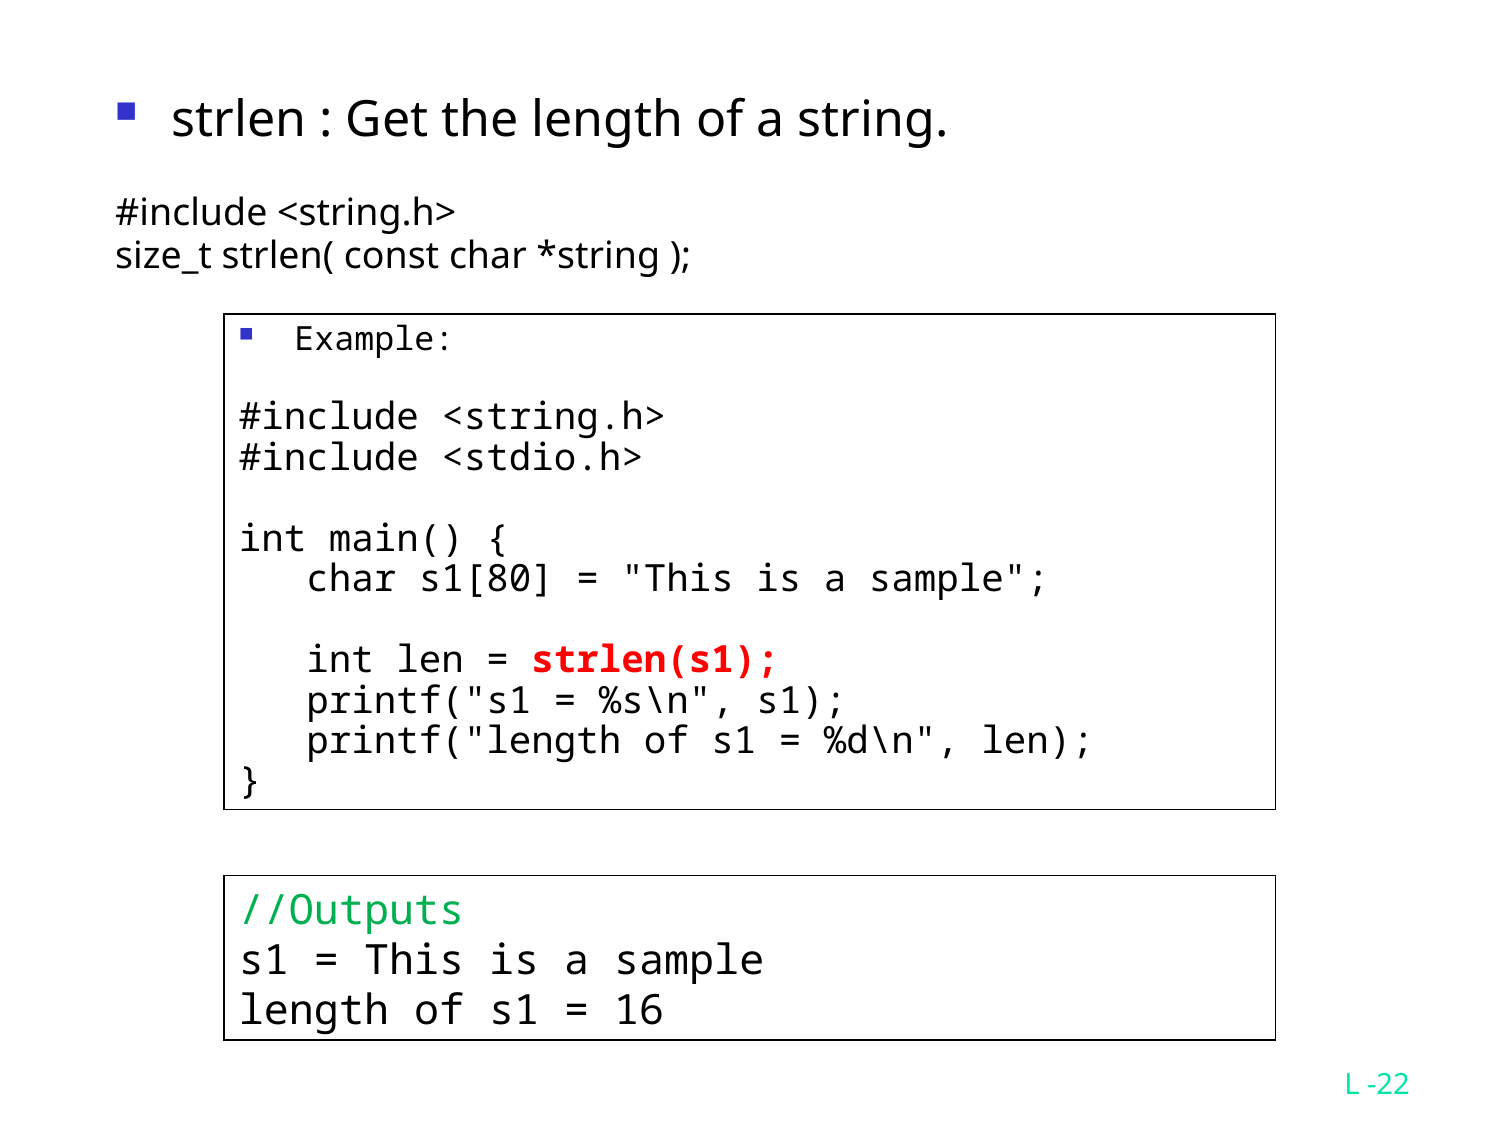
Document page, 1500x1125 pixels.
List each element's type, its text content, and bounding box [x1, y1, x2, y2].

list strlen : Get the length of a string. #include <string.h> size_t strlen( const char *string ); [100, 90, 1353, 303]
text_box Example: #include <string.h> #include <stdio.h> int main() { char s1[80] = "This is a sample"; int len = strlen(s1); printf("s1 = %s\n", s1); printf("length of s1 = %d\n", len); } [224, 313, 1276, 810]
text_box //Outputs s1 = This is a sample length of s1 = 16 [224, 875, 1276, 1041]
slide_number L -22 [1112, 1037, 1425, 1113]
